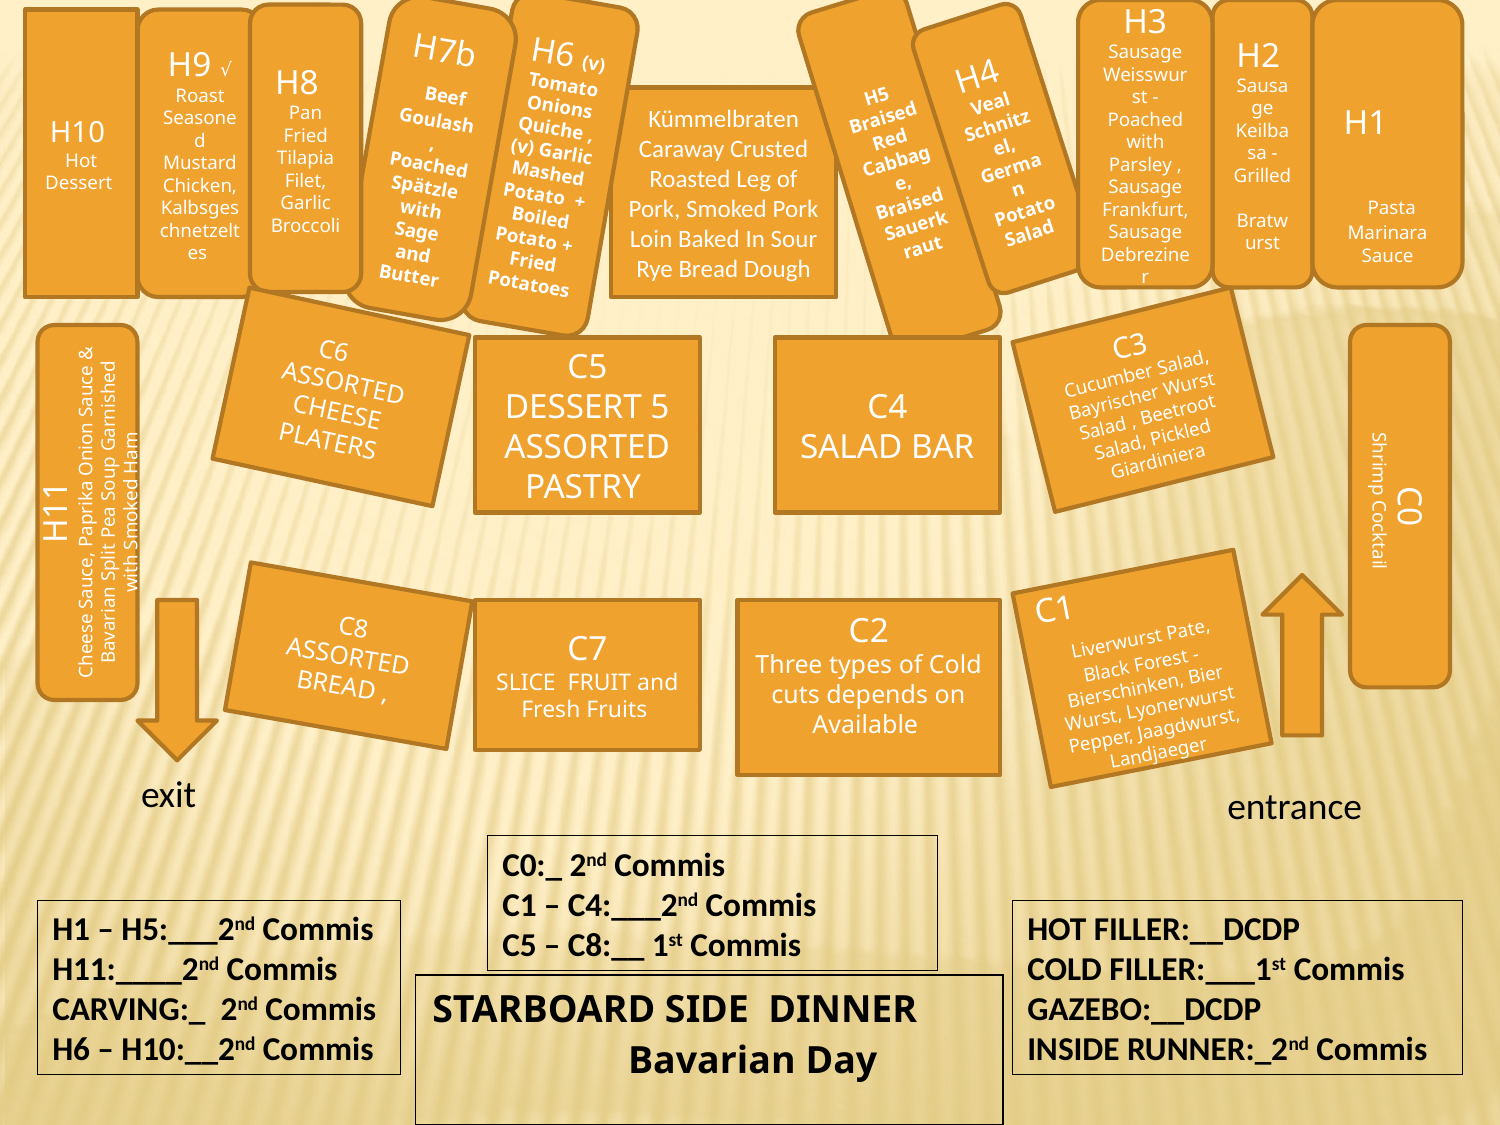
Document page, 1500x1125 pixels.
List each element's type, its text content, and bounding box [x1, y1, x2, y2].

text_box Kümmelbraten Caraway Crusted Roasted Leg of Pork, Smoked Pork Loin Baked In Sour Rye Bread Dough [609, 85, 838, 299]
text_box H11 Cheese Sauce, Paprika Onion Sauce & Bavarian Split Pea Soup Garnished with Smoked Ham [35, 322, 140, 703]
text_box C3 Cucumber Salad, Bayrischer Wurst Salad , Beetroot Salad, Pickled Giardiniera [1010, 285, 1276, 514]
text_box C2 Three types of Cold cuts depends on Available [735, 598, 1002, 777]
text_box C5 DESSERT 5 ASSORTED PASTRY [473, 335, 702, 515]
table_header STARBOARD SIDE DINNER Bavarian Day [416, 976, 1002, 1124]
text_box H4 Veal Schnitzel, German Potato Salad [910, 1, 1077, 296]
text_box [1260, 572, 1344, 738]
text_box HOT FILLER:__DCDP COLD FILLER:___1st Commis GAZEBO:__DCDP INSIDE RUNNER:_2nd Commis [1012, 899, 1463, 1075]
text_box H9 √ Roast Seasoned Mustard Chicken, Kalbsgeschnetzeltes [140, 7, 252, 300]
text_box H6 (v) Tomato Onions Quiche , (v) Garlic Mashed Potato + Boiled Potato + Fried Potatoes [464, 0, 640, 335]
text_box C7 SLICE FRUIT and Fresh Fruits [473, 598, 702, 752]
text_box C4 SALAD BAR [773, 335, 1002, 515]
text_box C8 ASSORTED BREAD , [222, 560, 475, 752]
text_box [135, 597, 219, 763]
text_box H1 Pasta Marinara Sauce [1310, 0, 1465, 290]
text_box exit [0, 762, 338, 823]
text_box H1 – H5:___2nd Commis H11:____2nd Commis CARVING:_ 2nd Commis H6 – H10:__2nd Commis [37, 899, 400, 1075]
text_box C0 Shrimp Cocktail [1347, 322, 1453, 690]
text_box C0:_ 2nd Commis C1 – C4:___2nd Commis C5 – C8:__ 1st Commis [487, 835, 938, 971]
text_box H3 Sausage Weisswurst - Poached with Parsley , Sausage Frankfurt, Sausage Debreziner [1076, 0, 1215, 290]
text_box entrance [1212, 774, 1380, 835]
text_box H10 Hot Dessert [23, 7, 140, 299]
text_box H8 Pan Fried Tilapia Filet, Garlic Broccoli [247, 2, 364, 295]
text_box C6 ASSORTED CHEESE PLATERS [210, 285, 472, 509]
text_box H7b Beef Goulash, Poached Spätzle with Sage and Butter [346, 0, 518, 323]
text_box C1 Liverwurst Pate, Black Forest -Bierschinken, Bier Wurst, Lyonerwurst Pepper, Jaagdwurst, Landjaeger [1010, 547, 1274, 790]
text_box H5 Braised Red Cabbage, Braised Sauerkraut [796, 0, 1003, 335]
text_box H2 Sausage Keilbasa -Grilled Bratwurst [1212, 0, 1314, 290]
